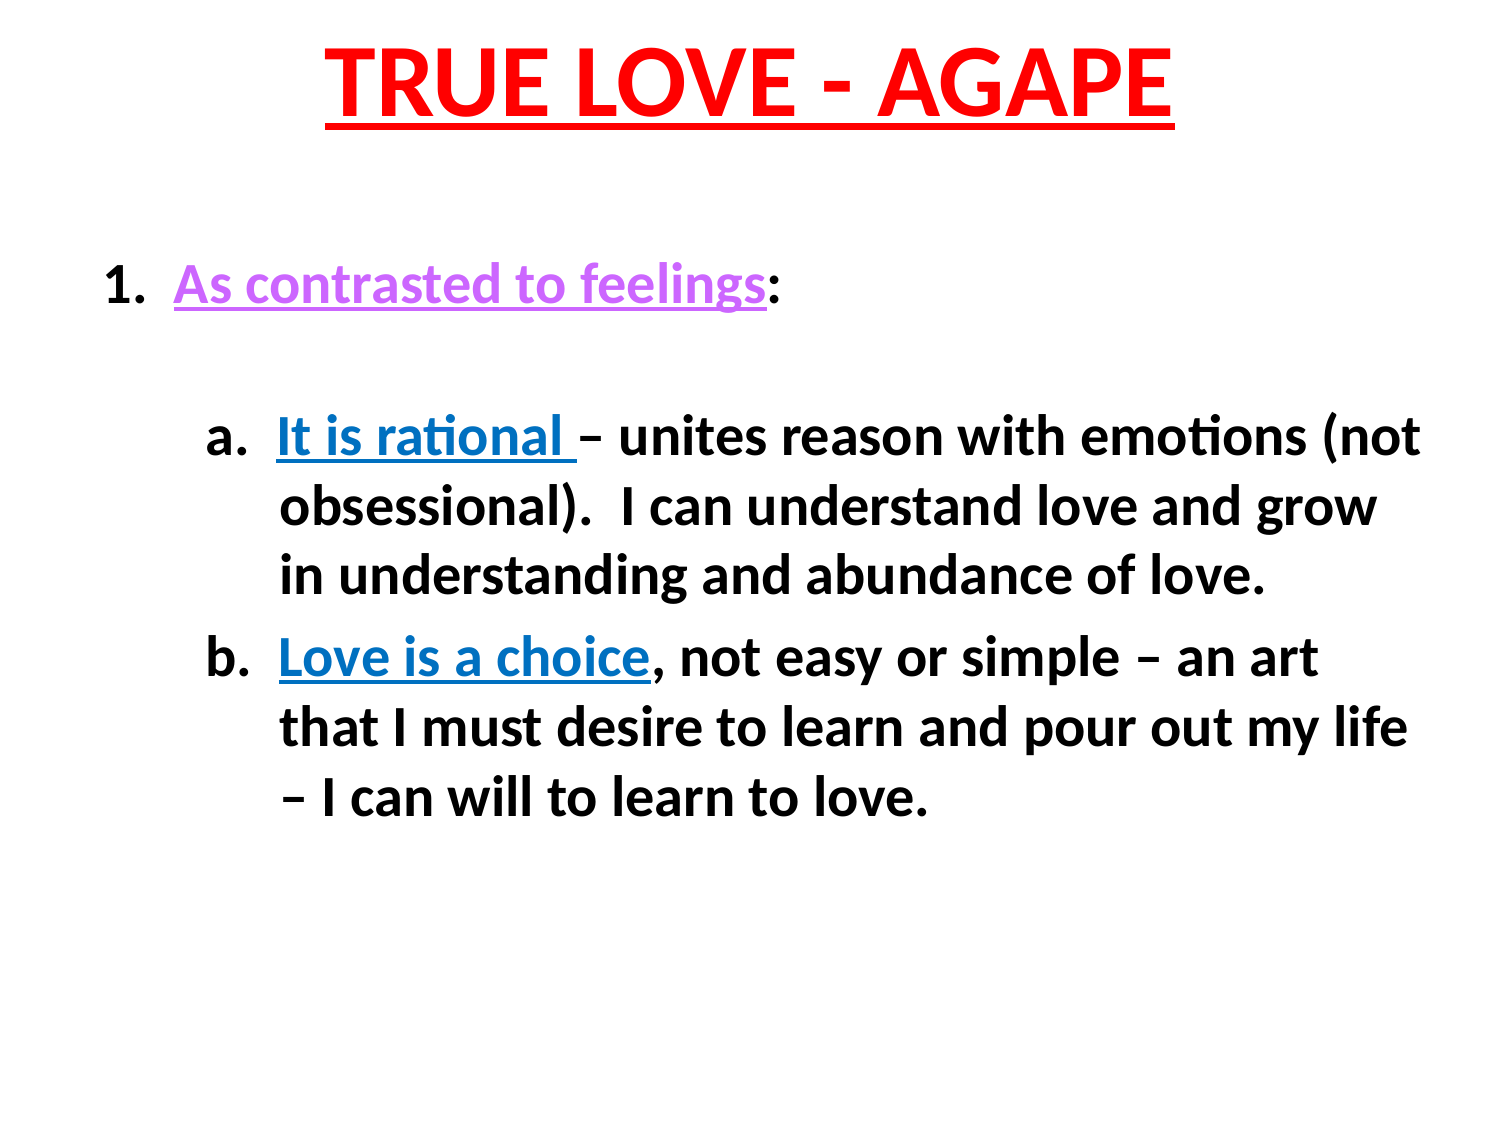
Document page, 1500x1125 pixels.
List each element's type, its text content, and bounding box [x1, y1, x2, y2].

title TRUE LOVE - AGAPE [75, 0, 1425, 138]
list 1. As contrasted to feelings: a. It is rational – unites reason with emotions (not obsessional). I can understand love and grow in understanding and abundance of love. b. Love is a choice, not easy or simple – an art that I must desire to learn and pour out my life – I can will to learn to love. [87, 237, 1438, 958]
